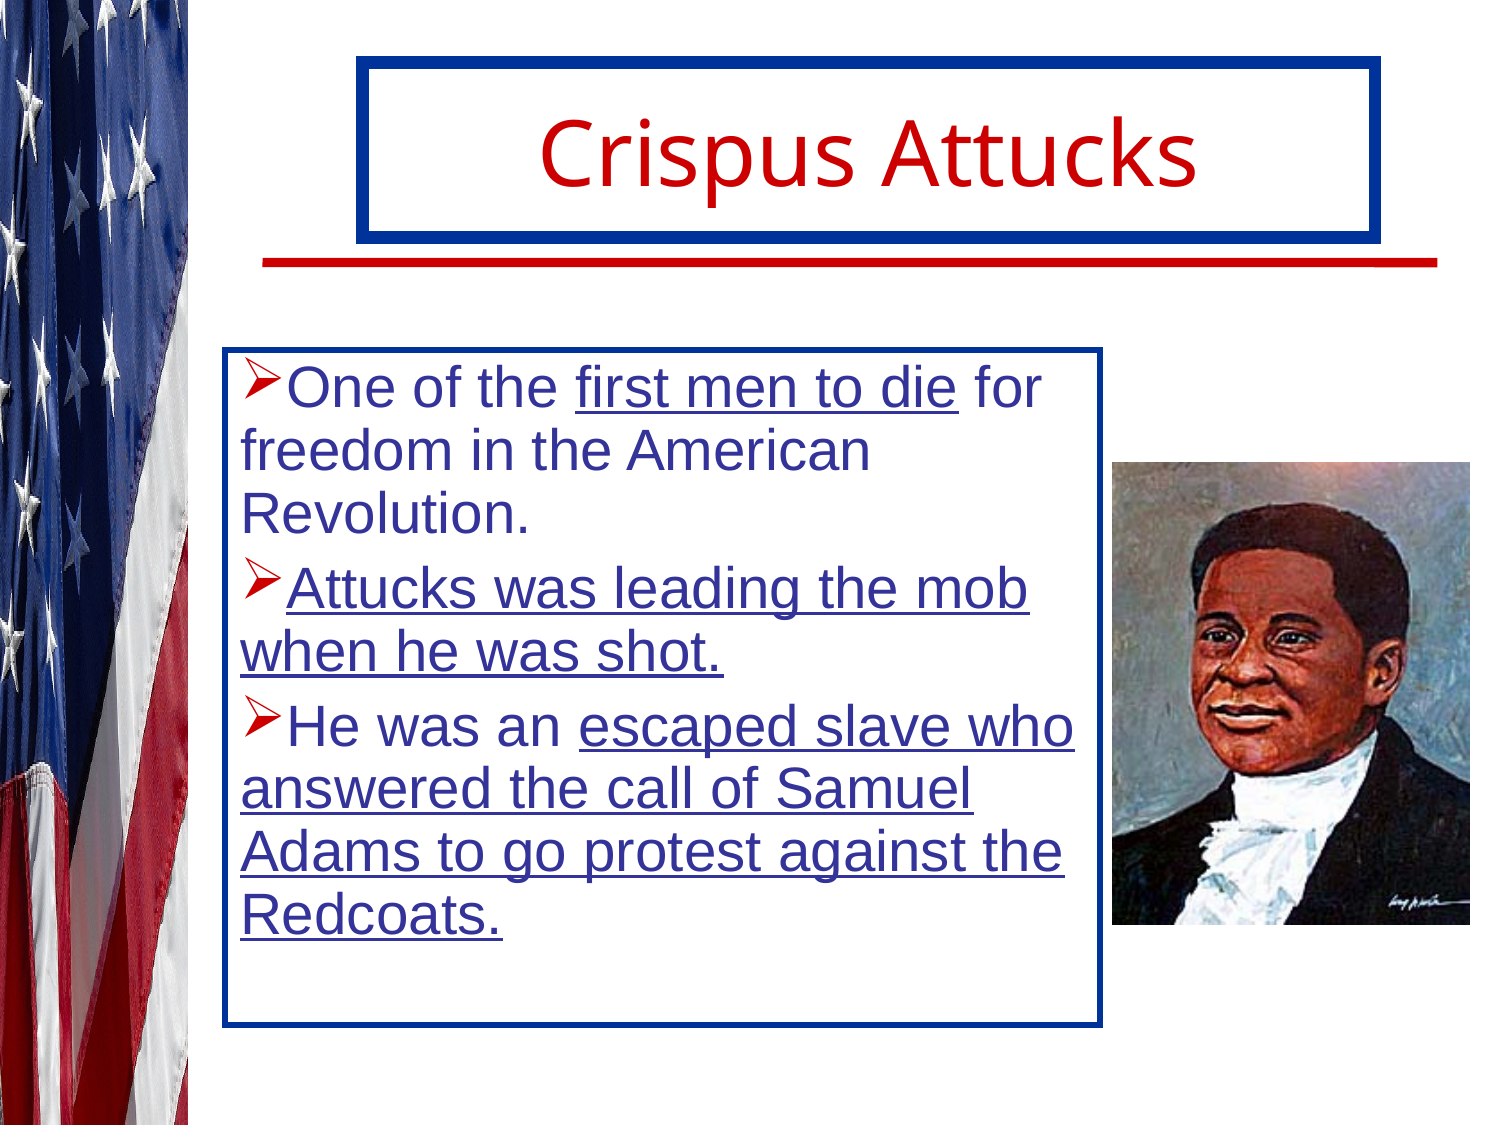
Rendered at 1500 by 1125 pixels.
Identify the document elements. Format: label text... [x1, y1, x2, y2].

picture [0, 0, 188, 1125]
subtitle One of the first men to die for freedom in the American Revolution. Attucks was leading the mob when he was shot. He was an escaped slave who answered the call of Samuel Adams to go protest against the Redcoats. [225, 350, 1100, 1025]
title Crispus Attucks [362, 62, 1375, 238]
picture [1112, 462, 1470, 926]
